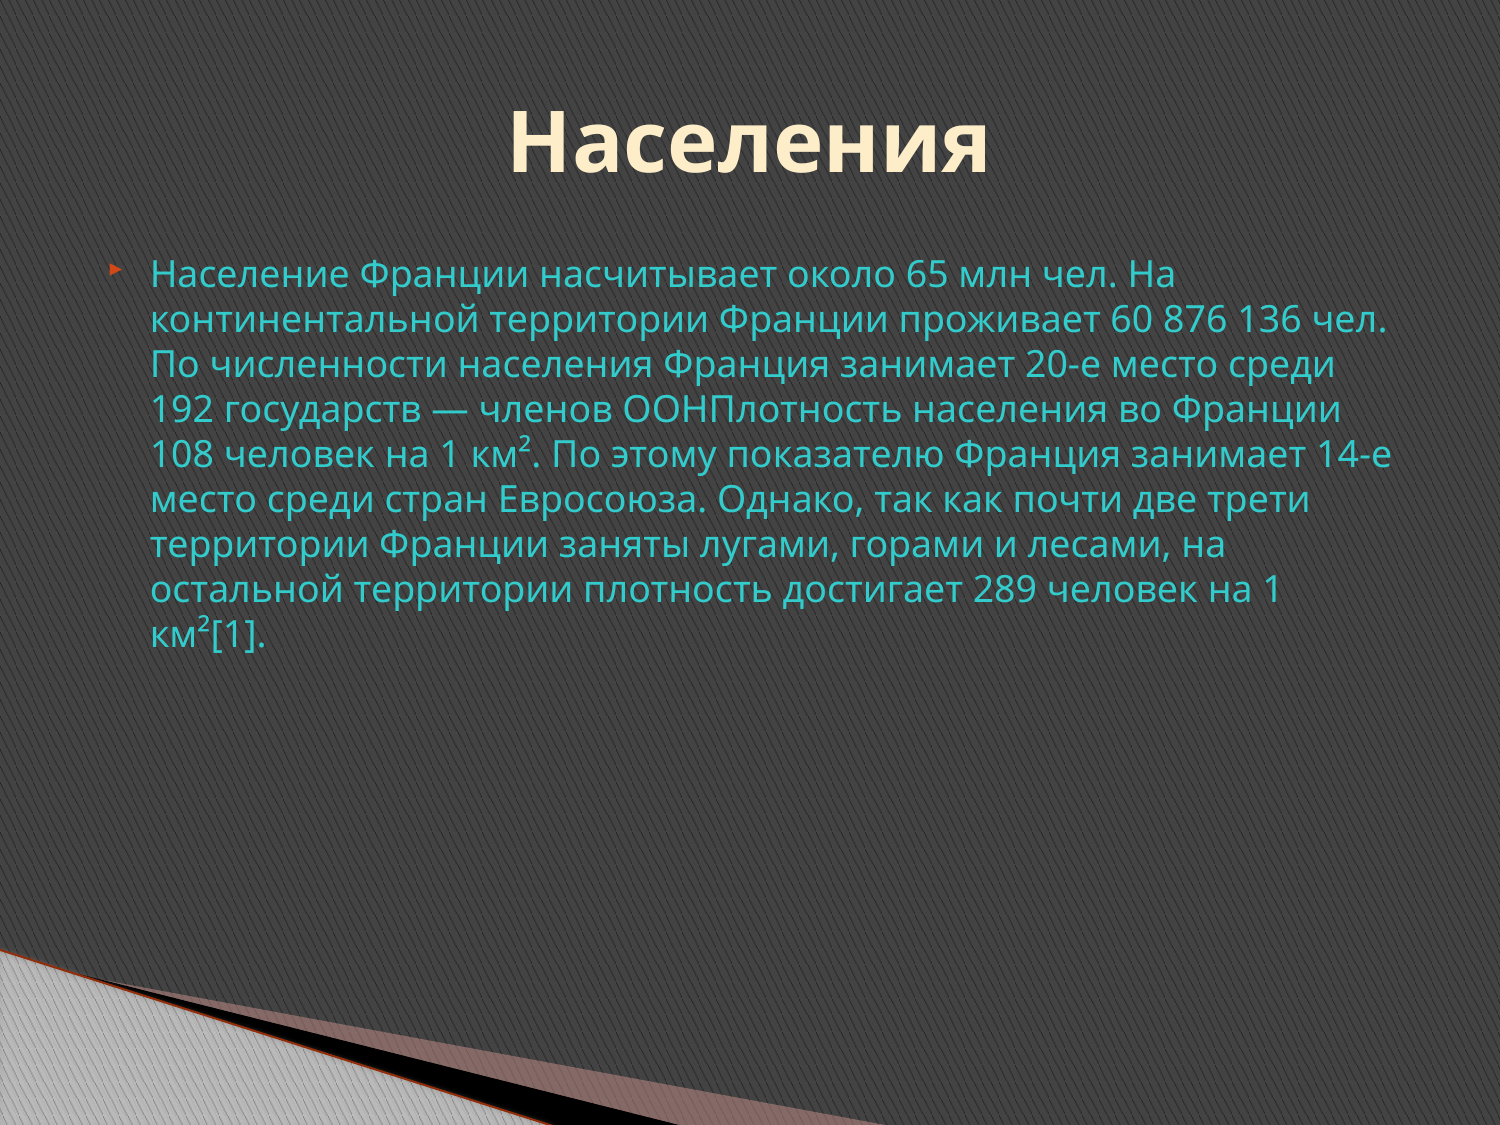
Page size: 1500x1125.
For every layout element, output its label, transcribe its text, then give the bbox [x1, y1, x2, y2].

list Население Франции насчитывает около 65 млн чел. На континентальной территории Франции проживает 60 876 136 чел. По численности населения Франция занимает 20-е место среди 192 государств — членов ООНПлотность населения во Франции 108 человек на 1 км². По этому показателю Франция занимает 14-е место среди стран Евросоюза. Однако, так как почти две трети территории Франции заняты лугами, горами и лесами, на остальной территории плотность достигает 289 человек на 1 км²[1]. [75, 243, 1425, 986]
title Населения [75, 45, 1425, 233]
